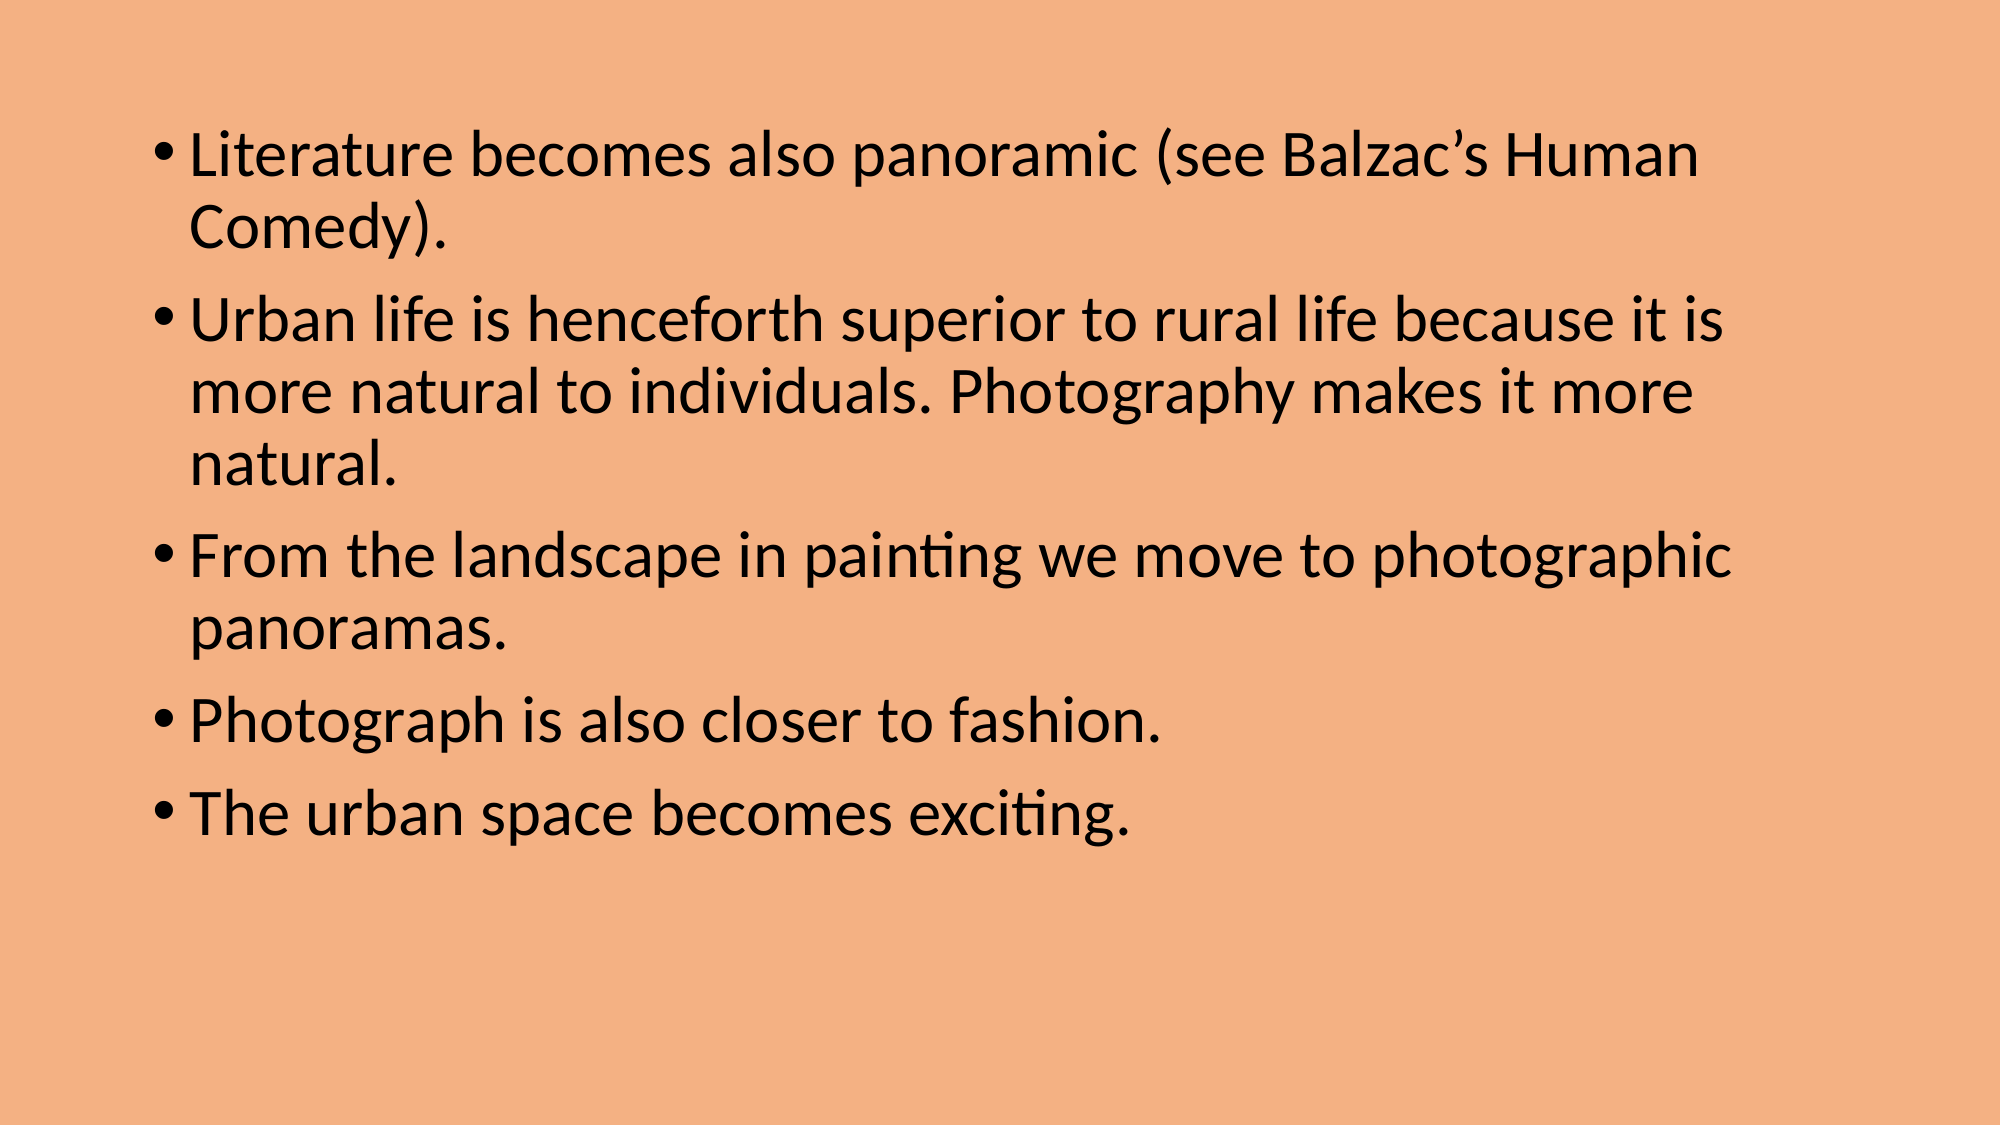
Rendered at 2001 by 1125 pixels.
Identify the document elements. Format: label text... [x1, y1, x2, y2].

list Literature becomes also panoramic (see Balzac’s Human Comedy). Urban life is henceforth superior to rural life because it is more natural to individuals. Photography makes it more natural. From the landscape in painting we move to photographic panoramas. Photograph is also closer to fashion. The urban space becomes exciting. [137, 111, 1863, 1014]
